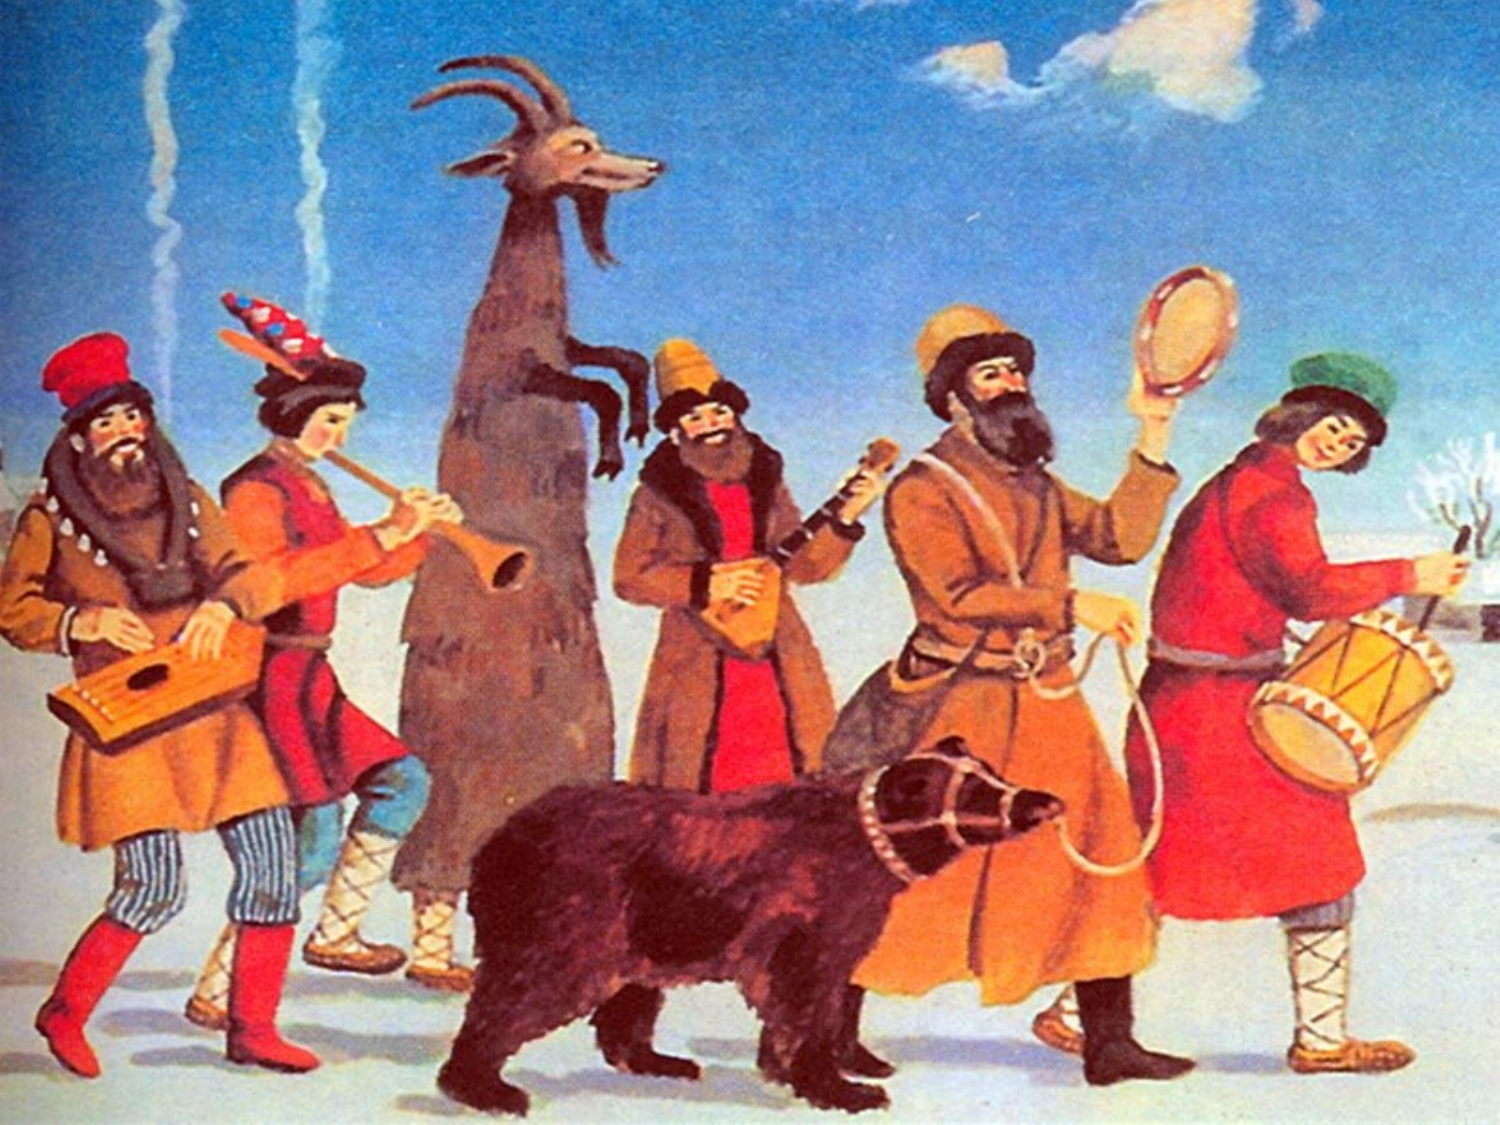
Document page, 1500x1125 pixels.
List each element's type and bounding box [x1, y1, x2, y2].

list [0, 0, 1500, 1125]
